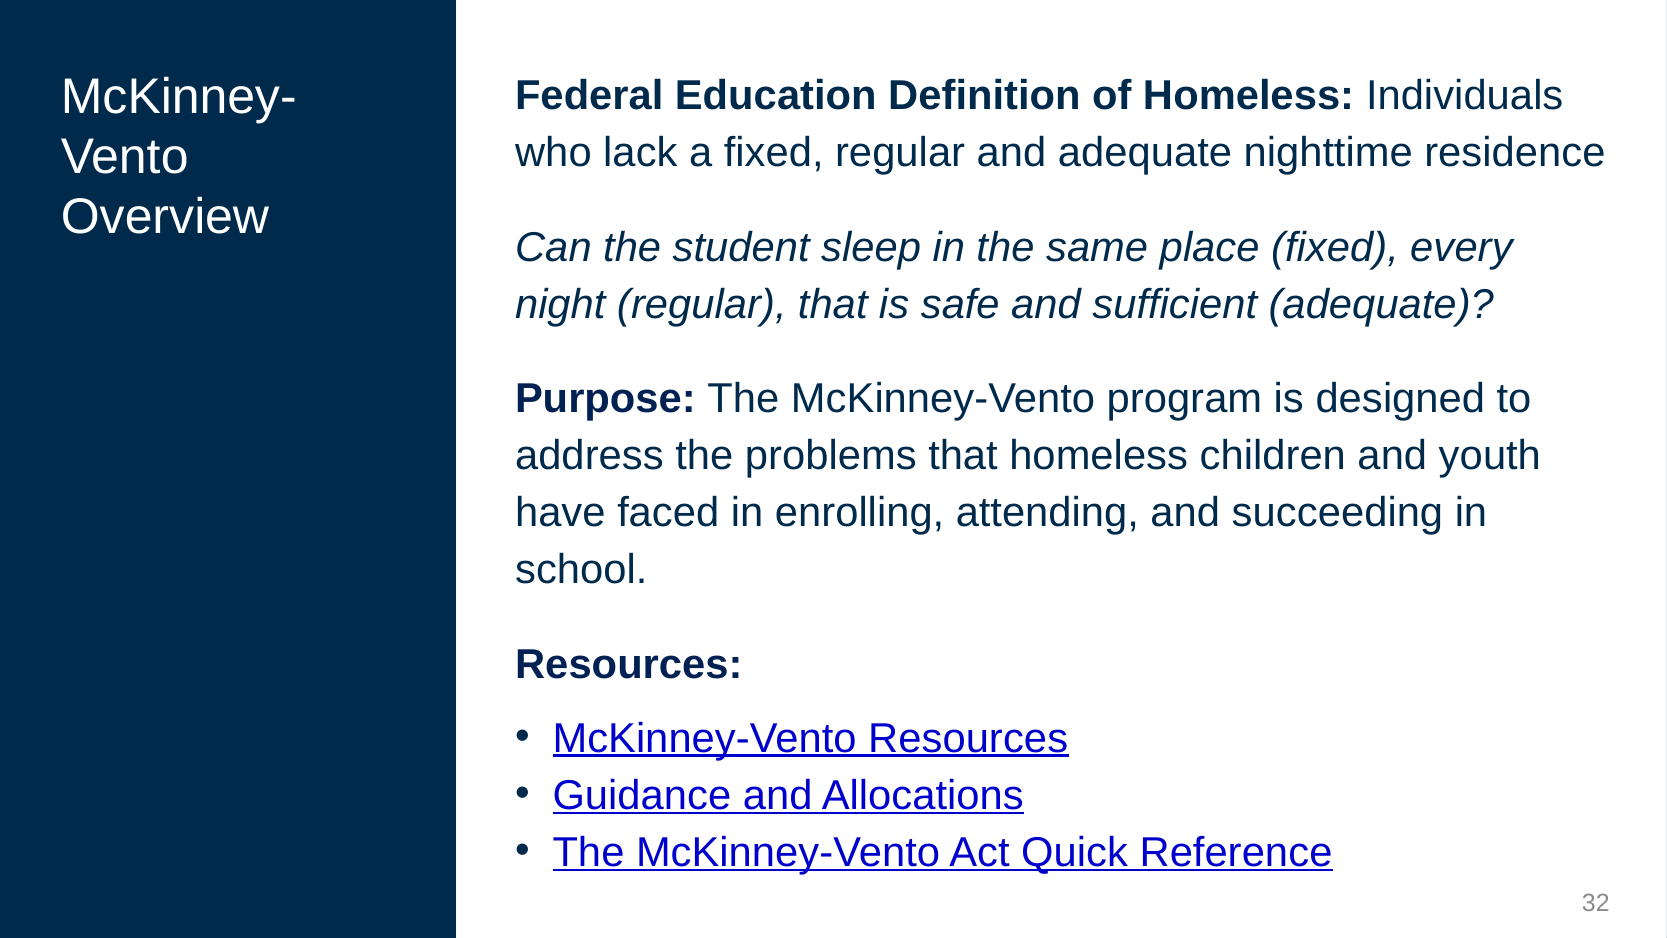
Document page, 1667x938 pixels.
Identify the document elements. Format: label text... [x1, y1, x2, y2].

slide_number 32 [1503, 885, 1625, 919]
title McKinney- Vento Overview [45, 55, 415, 885]
list Federal Education Definition of Homeless: Individuals who lack a fixed, regular and adequate nighttime residence Can the student sleep in the same place (fixed), every night (regular), that is safe and sufficient (adequate)? Purpose: The McKinney-Vento program is designed to address the problems that homeless children and youth have faced in enrolling, attending, and succeeding in school. Resources: McKinney-Vento Resources Guidance and Allocations The McKinney-Vento Act Quick Reference [500, 53, 1625, 885]
